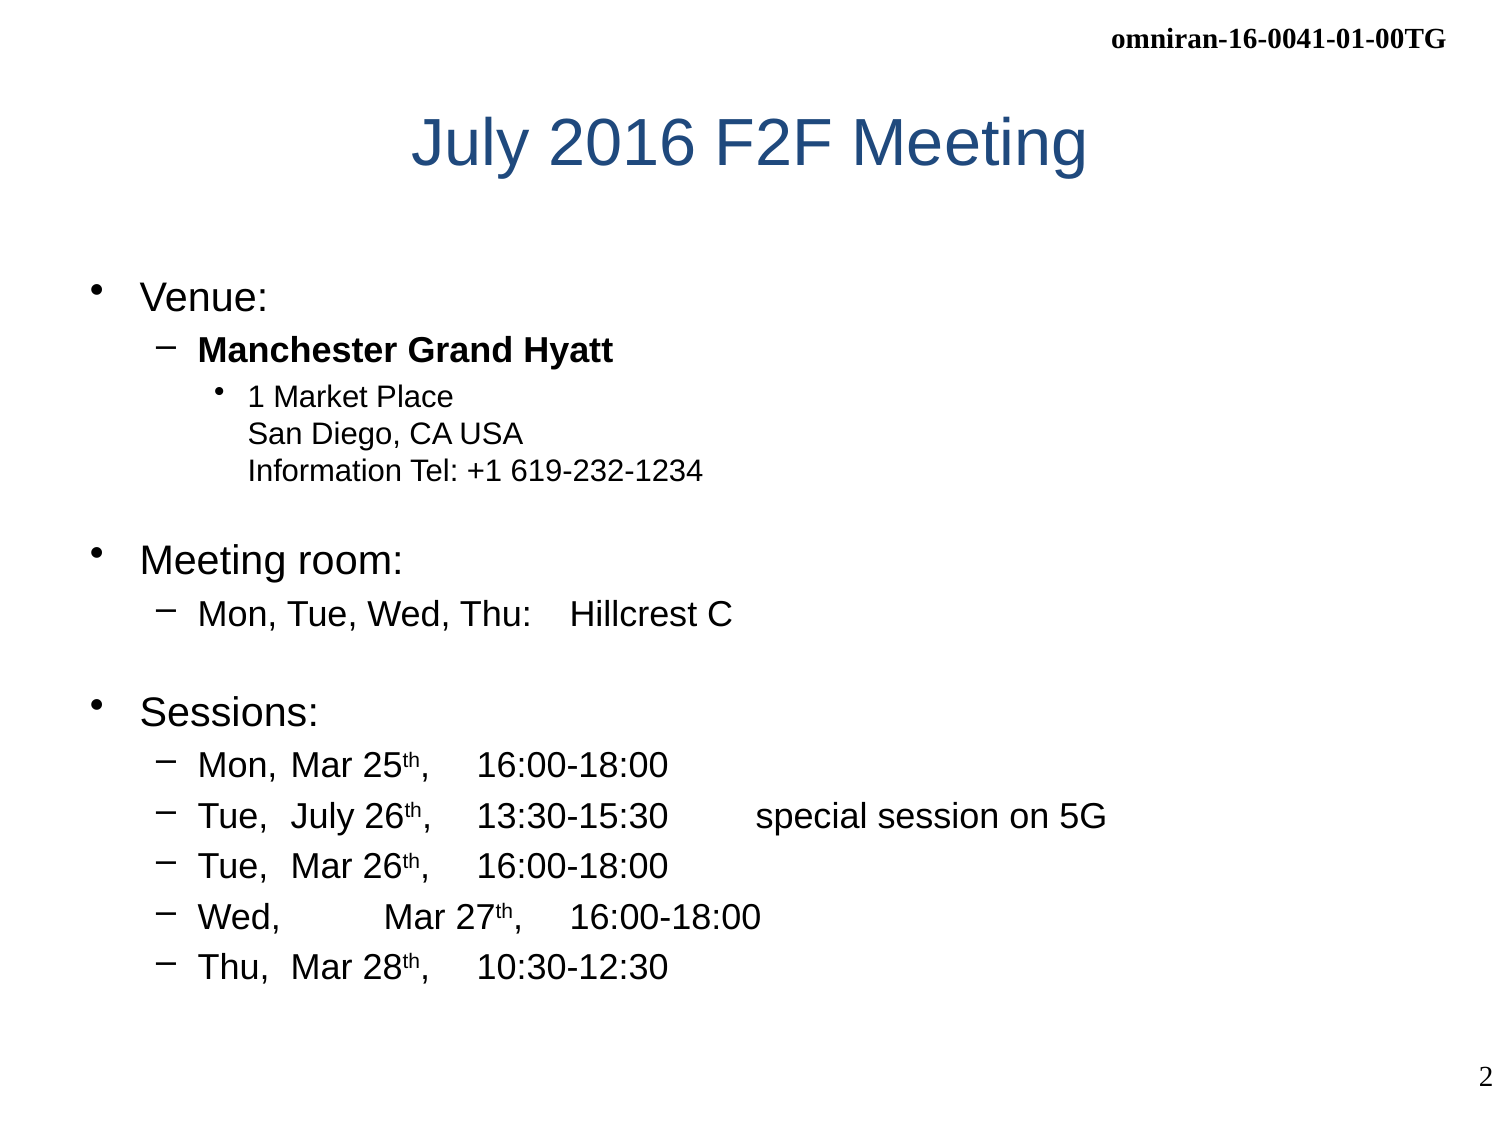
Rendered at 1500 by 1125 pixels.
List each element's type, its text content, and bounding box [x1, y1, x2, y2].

title July 2016 F2F Meeting [75, 45, 1425, 233]
list Venue: Manchester Grand Hyatt 1 Market Place San Diego, CA USA Information Tel: +1 619-232-1234 Meeting room: Mon, Tue, Wed, Thu: Hillcrest C Sessions: Mon, Mar 25th, 16:00-18:00 Tue, July 26th, 13:30-15:30 special session on 5G Tue, Mar 26th, 16:00-18:00 Wed, Mar 27th, 16:00-18:00 Thu, Mar 28th, 10:30-12:30 [75, 262, 1425, 1005]
